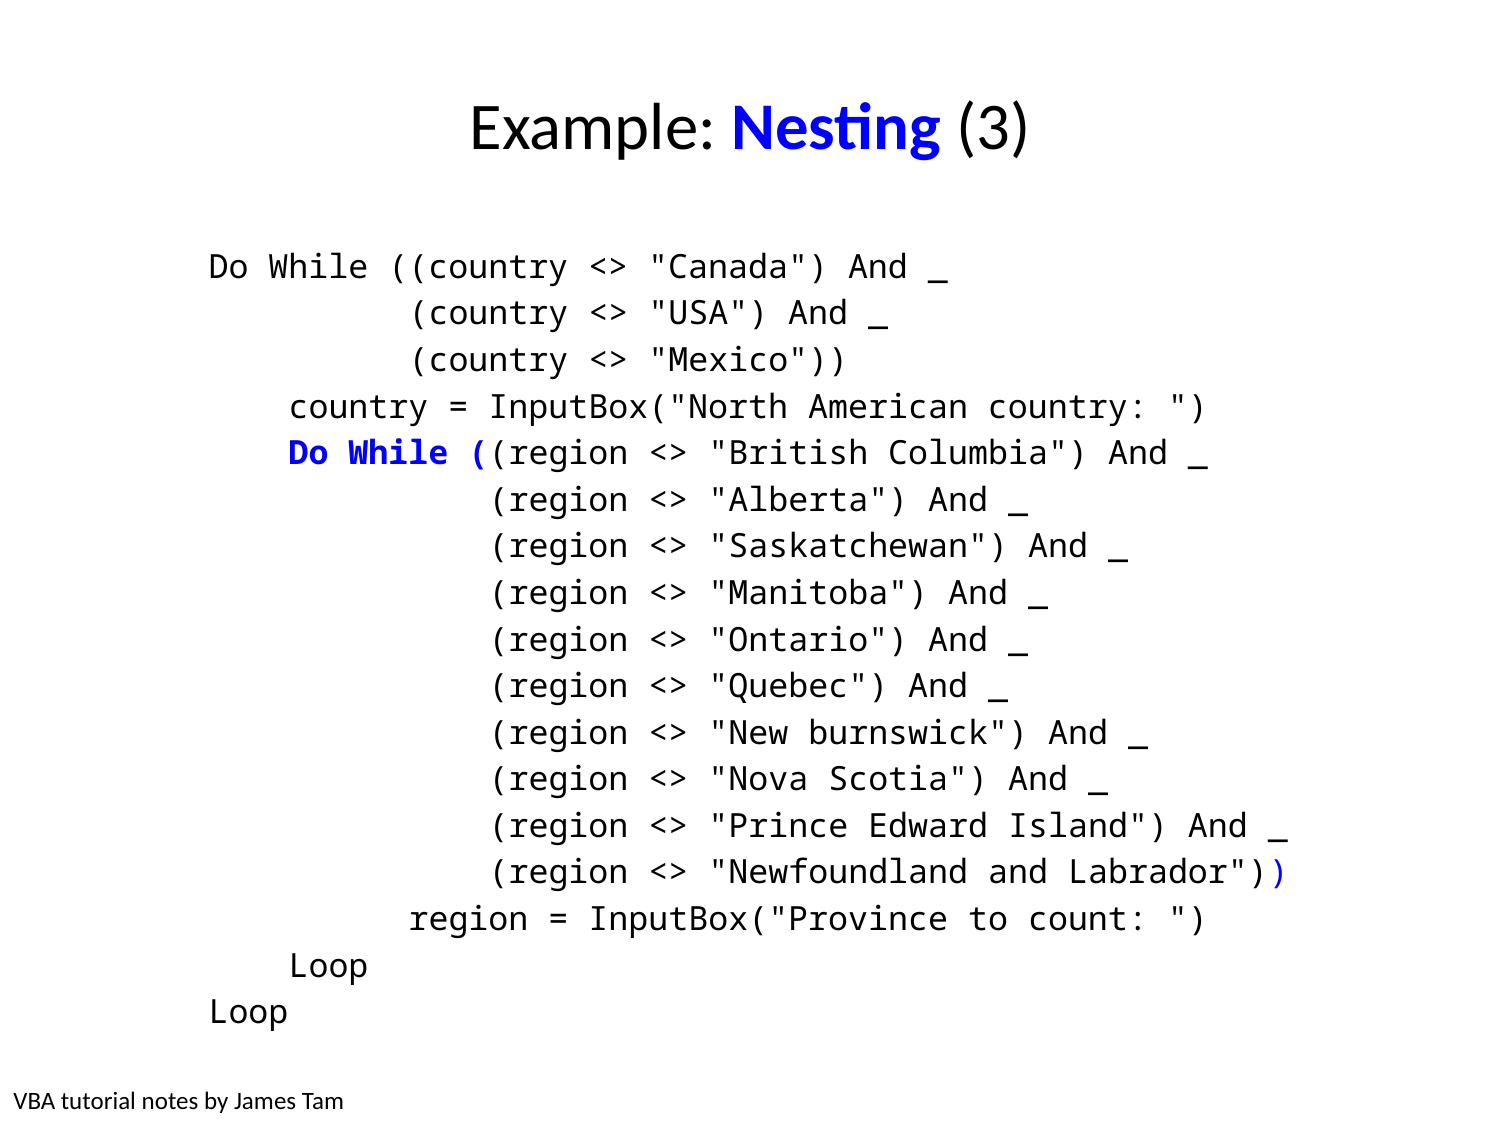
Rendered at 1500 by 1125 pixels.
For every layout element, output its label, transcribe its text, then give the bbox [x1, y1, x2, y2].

title Example: Nesting (3) [75, 45, 1425, 200]
list Do While ((country <> "Canada") And _ (country <> "USA") And _ (country <> "Mexico")) country = InputBox("North American country: ") Do While ((region <> "British Columbia") And _ (region <> "Alberta") And _ (region <> "Saskatchewan") And _ (region <> "Manitoba") And _ (region <> "Ontario") And _ (region <> "Quebec") And _ (region <> "New burnswick") And _ (region <> "Nova Scotia") And _ (region <> "Prince Edward Island") And _ (region <> "Newfoundland and Labrador")) region = InputBox("Province to count: ") Loop Loop [75, 237, 1425, 1063]
